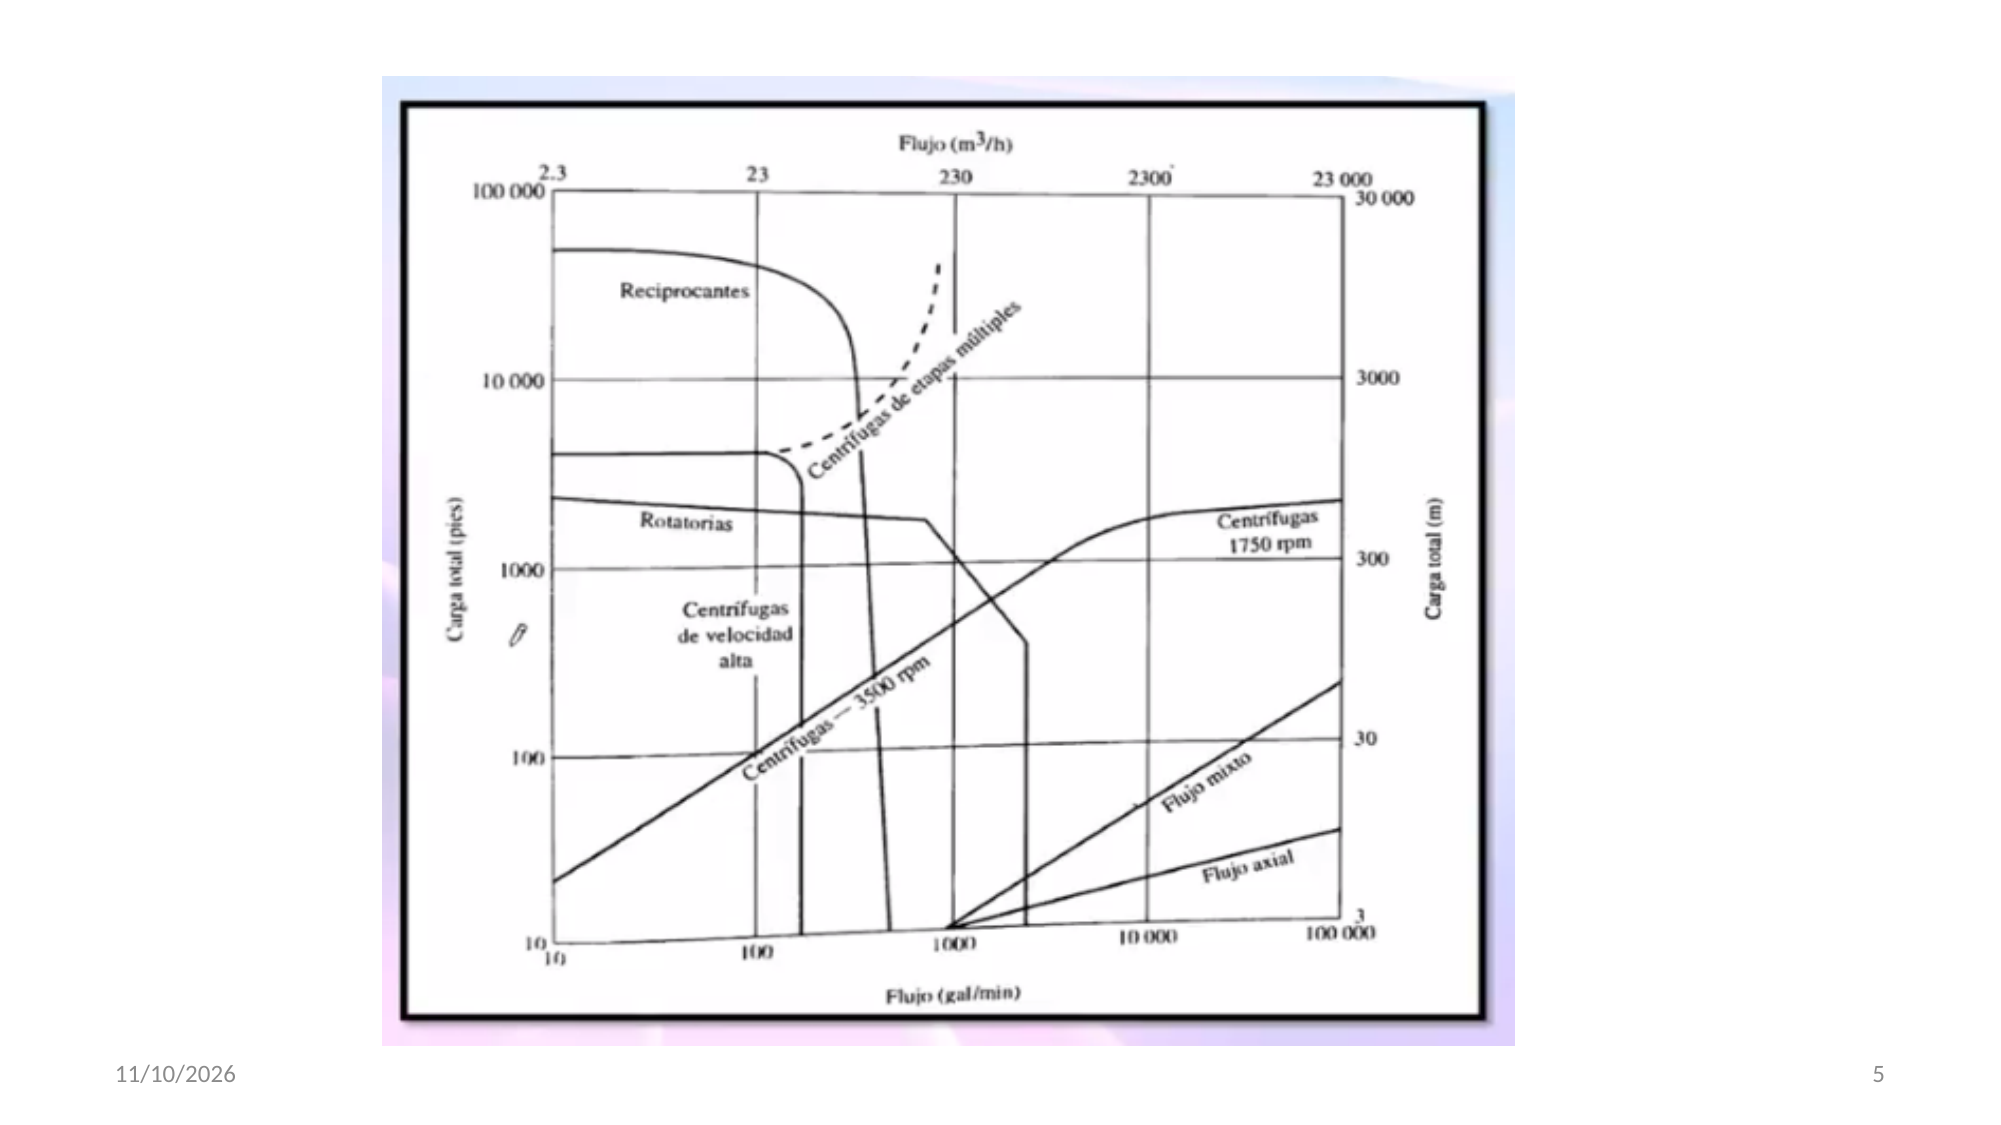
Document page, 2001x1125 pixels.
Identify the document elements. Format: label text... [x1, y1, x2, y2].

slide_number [99, 1042, 567, 1103]
picture [381, 76, 1515, 1046]
slide_number 5 [1433, 1042, 1900, 1103]
